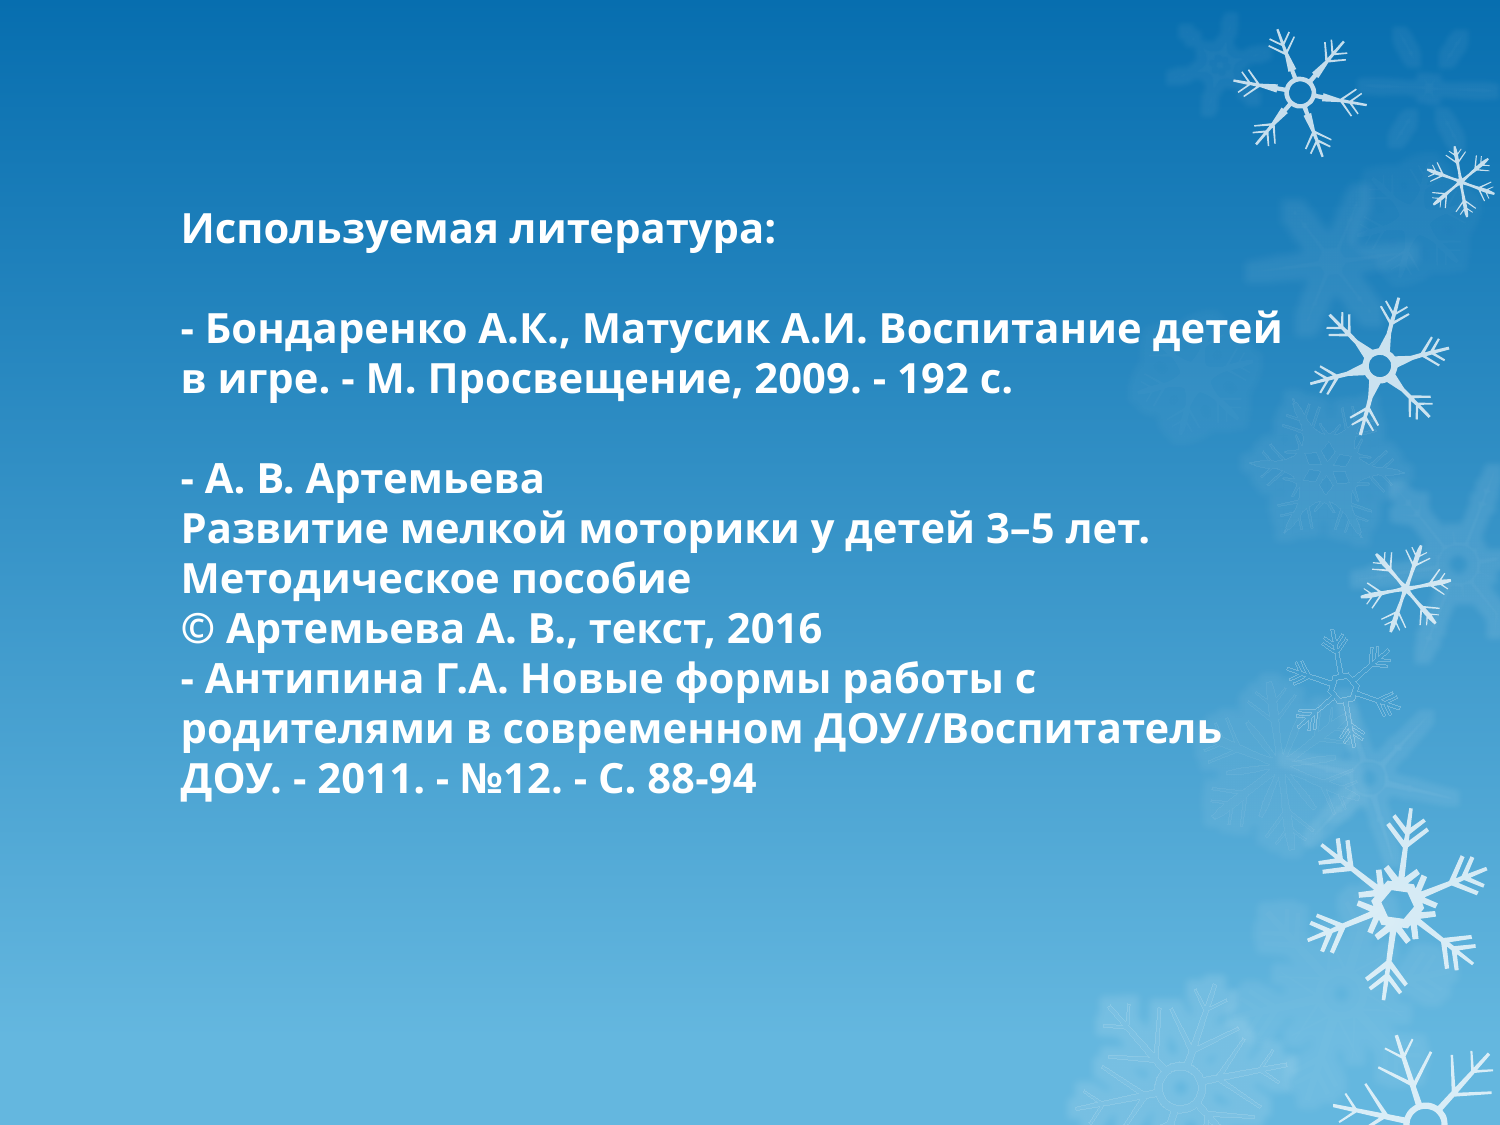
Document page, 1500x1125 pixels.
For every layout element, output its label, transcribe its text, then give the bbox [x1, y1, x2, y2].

title Используемая литература: - Бондаренко А.К., Матусик А.И. Воспитание детей в игре. - М. Просвещение, 2009. - 192 с. - А. В. Артемьева Развитие мелкой моторики у детей 3–5 лет. Методическое пособие © Артемьева А. В., текст, 2016 - Антипина Г.А. Новые формы работы с родителями в современном ДОУ//Воспитатель ДОУ. - 2011. - №12. - С. 88-94 [165, 110, 1306, 894]
